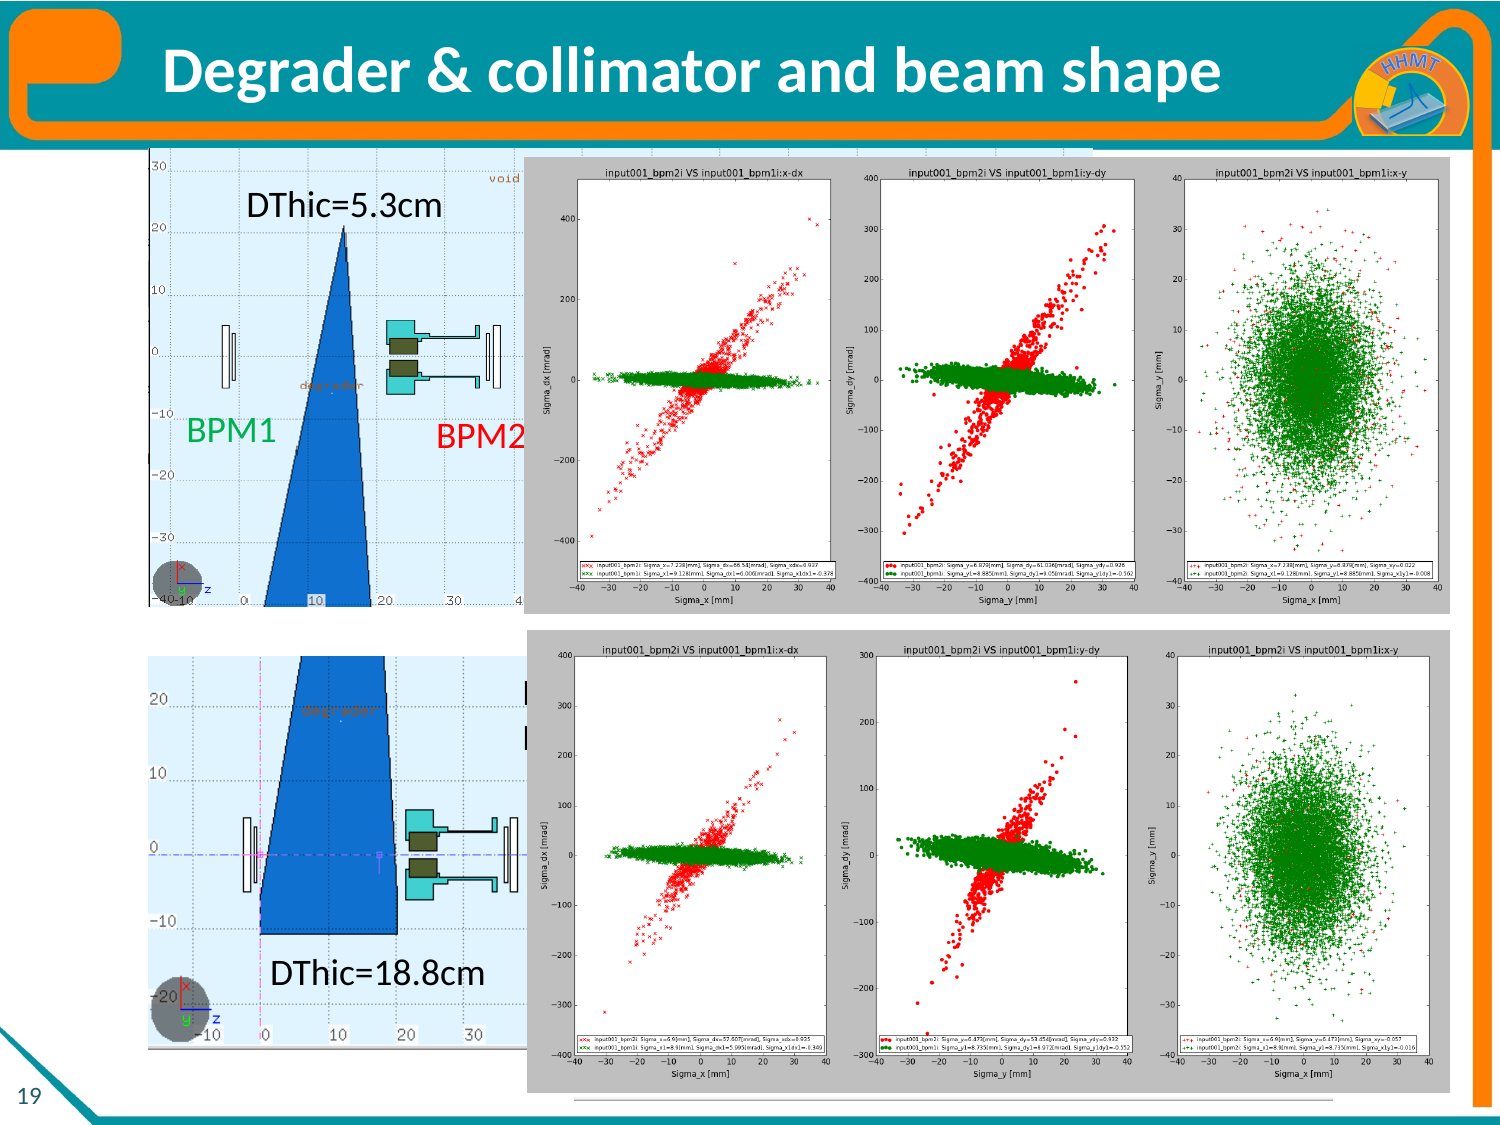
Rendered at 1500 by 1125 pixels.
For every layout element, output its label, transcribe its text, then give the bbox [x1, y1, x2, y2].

title Degrader & collimator and beam shape [147, 19, 1294, 114]
picture [0, 1, 1500, 1125]
